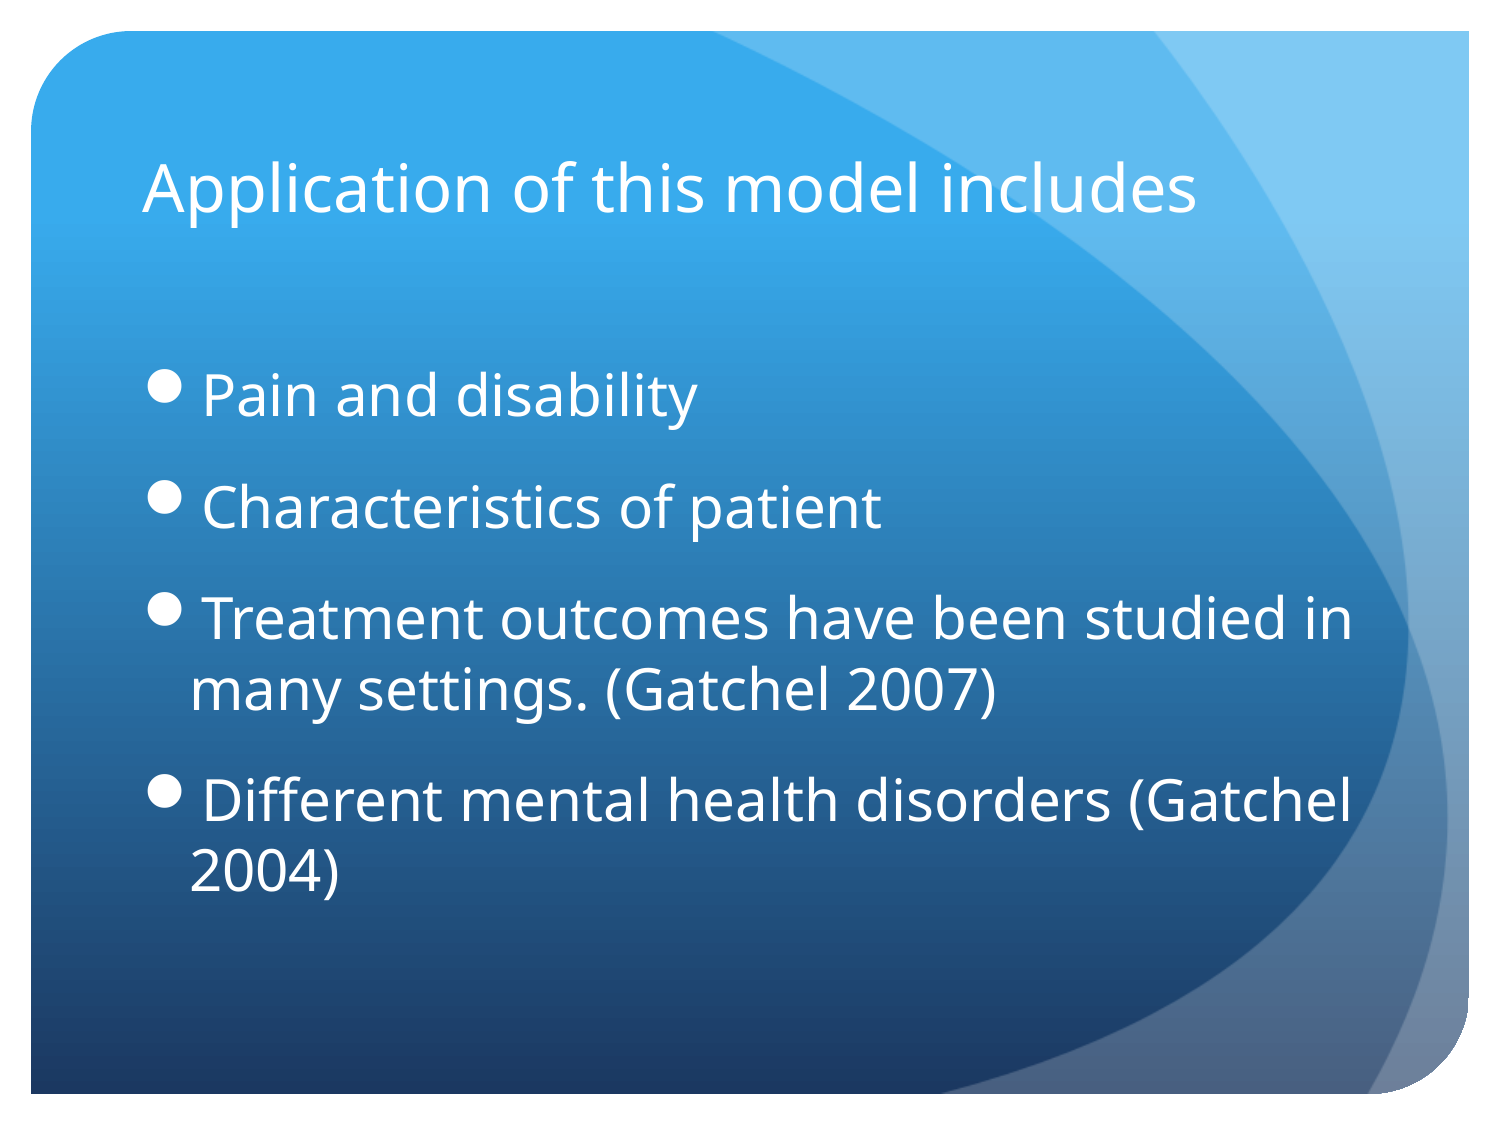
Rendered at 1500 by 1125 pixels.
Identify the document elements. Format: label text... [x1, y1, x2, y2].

title Application of this model includes [127, 62, 1372, 234]
list Pain and disability Characteristics of patient Treatment outcomes have been studied in many settings. (Gatchel 2007) Different mental health disorders (Gatchel 2004) [127, 254, 1372, 991]
picture [24, 30, 1473, 1094]
